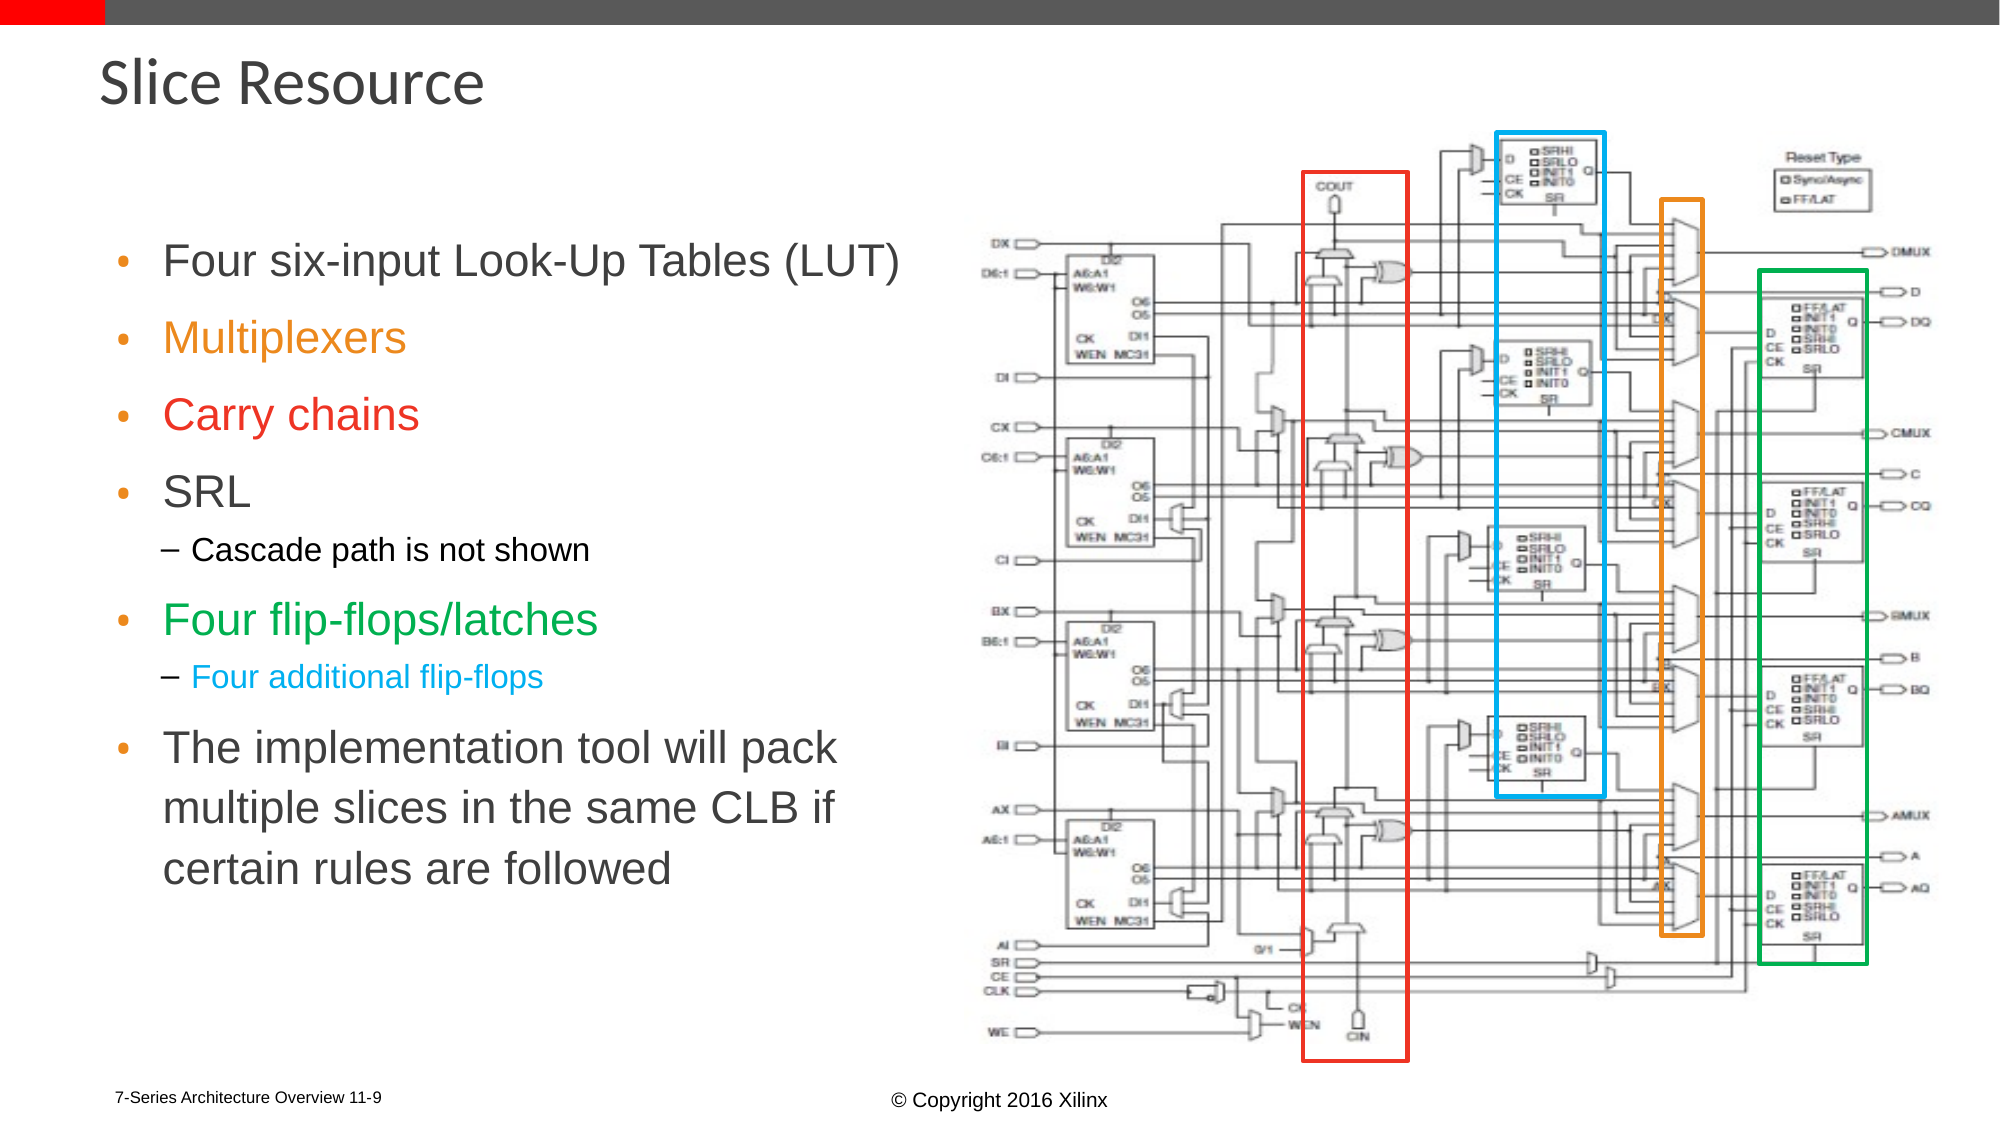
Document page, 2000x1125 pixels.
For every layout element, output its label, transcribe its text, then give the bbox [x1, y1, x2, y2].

footer © Copyright 2016 Xilinx [683, 1079, 1317, 1120]
text_box [1661, 199, 1703, 936]
list Four six-input Look-Up Tables (LUT) Multiplexers Carry chains SRL Cascade path is not shown Four flip-flops/latches Four additional flip-flops The implementation tool will pack multiple slices in the same CLB if certain rules are followed [99, 217, 927, 918]
text_box [1496, 132, 1605, 797]
title Slice Resource [99, 34, 1900, 122]
text_box [1759, 270, 1868, 964]
text_box [1303, 171, 1408, 1061]
text_box [964, 131, 1957, 1044]
slide_number 7-Series Architecture Overview 11-‹#› [99, 1078, 433, 1120]
